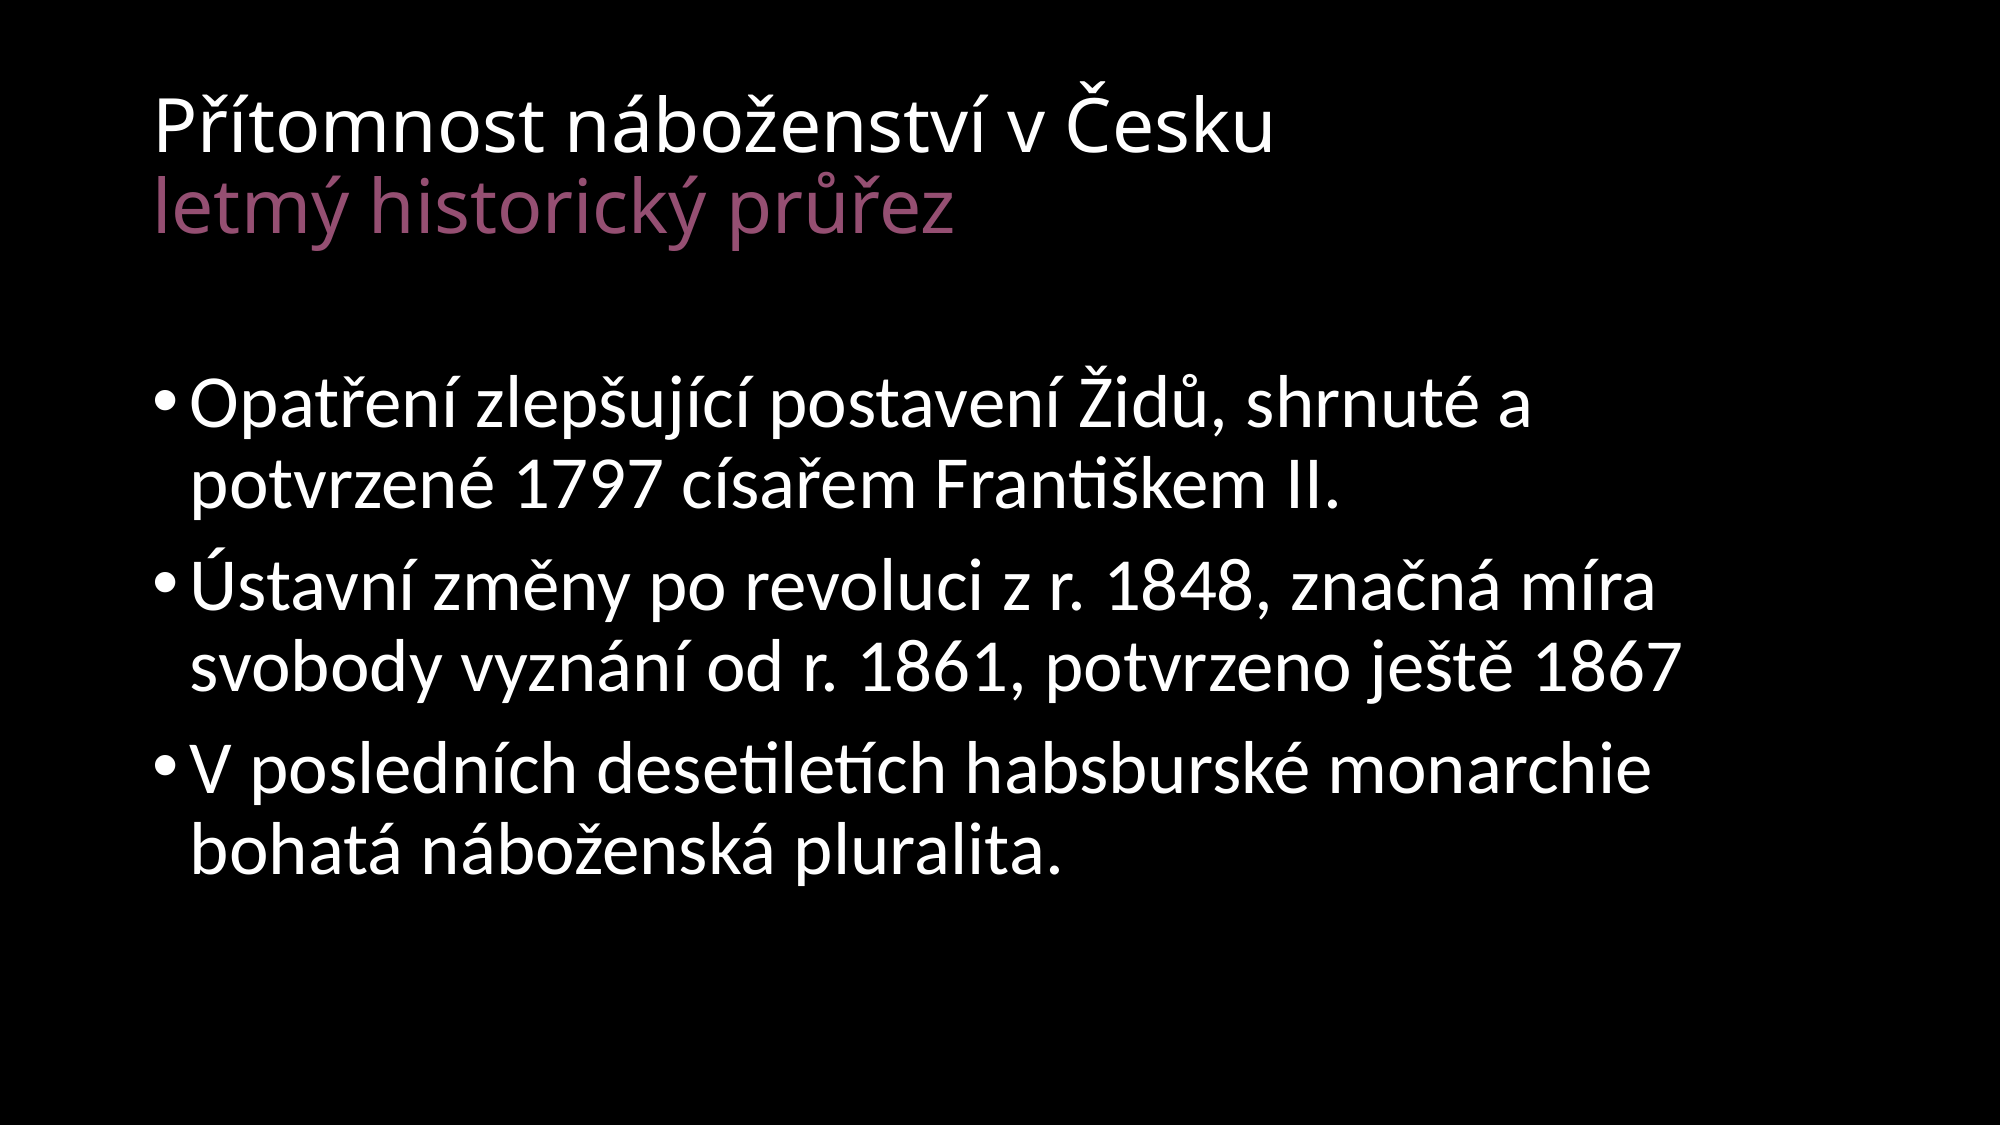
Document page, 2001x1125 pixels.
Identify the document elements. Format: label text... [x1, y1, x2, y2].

list Opatření zlepšující postavení Židů, shrnuté a potvrzené 1797 císařem Františkem II. Ústavní změny po revoluci z r. 1848, značná míra svobody vyznání od r. 1861, potvrzeno ještě 1867 V posledních desetiletích habsburské monarchie bohatá náboženská pluralita. [137, 355, 1863, 1014]
title Přítomnost náboženství v Česku letmý historický průřez [137, 59, 1863, 278]
